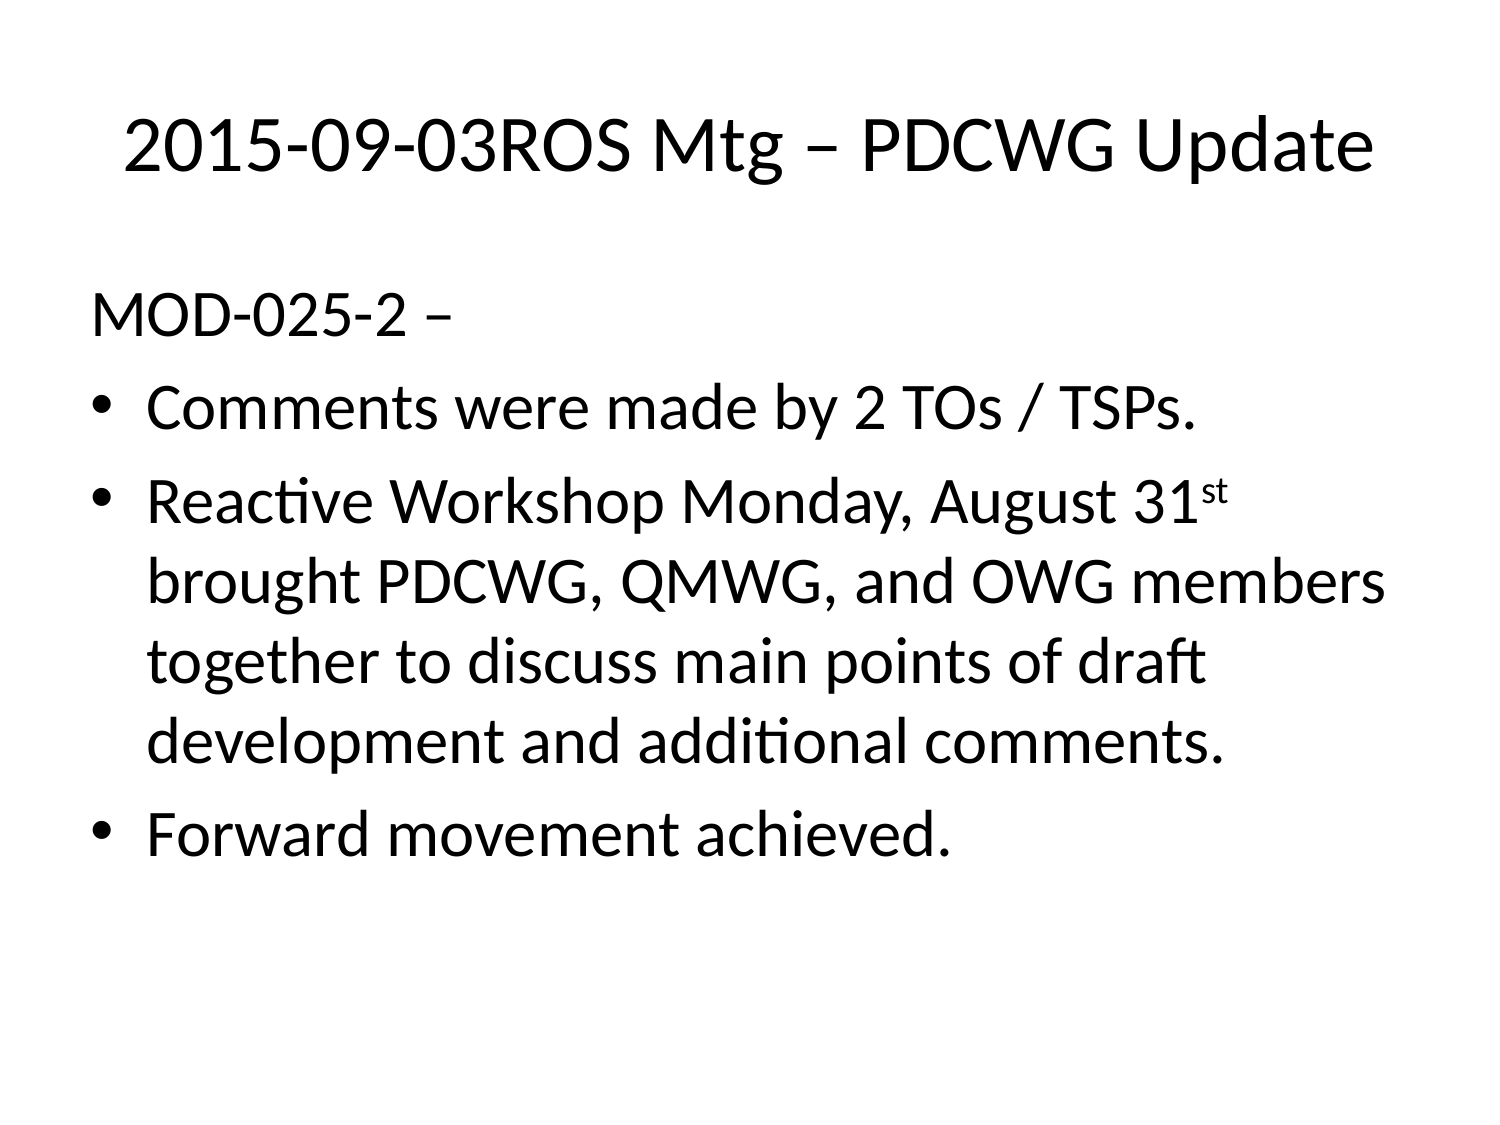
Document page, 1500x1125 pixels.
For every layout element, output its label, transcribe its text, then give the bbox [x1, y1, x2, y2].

list MOD-025-2 – Comments were made by 2 TOs / TSPs. Reactive Workshop Monday, August 31st brought PDCWG, QMWG, and OWG members together to discuss main points of draft development and additional comments. Forward movement achieved. [75, 262, 1425, 1005]
title 2015-09-03ROS Mtg – PDCWG Update [75, 45, 1425, 233]
